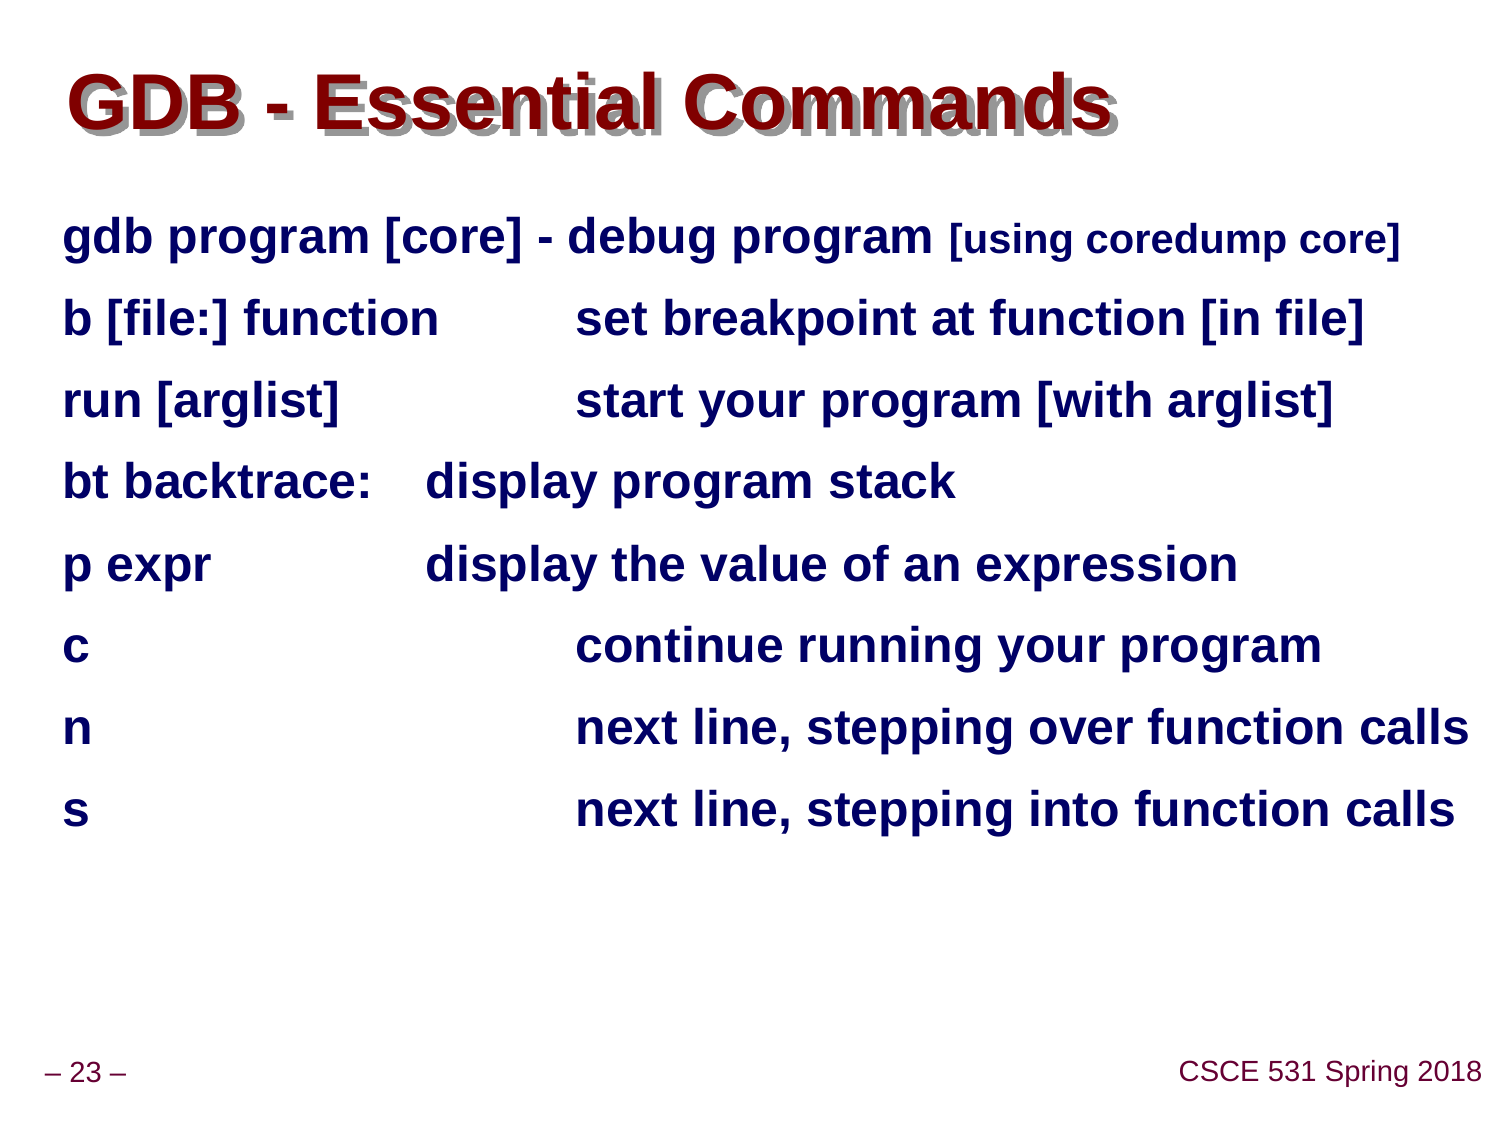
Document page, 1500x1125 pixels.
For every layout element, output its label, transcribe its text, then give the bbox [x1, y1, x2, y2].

list gdb program [core] - debug program [using coredump core] b [file:] function set breakpoint at function [in file] run [arglist] start your program [with arglist] bt backtrace: display program stack p expr display the value of an expression c continue running your program n next line, stepping over function calls s next line, stepping into function calls [47, 200, 1500, 1058]
title GDB - Essential Commands [66, 40, 1497, 169]
